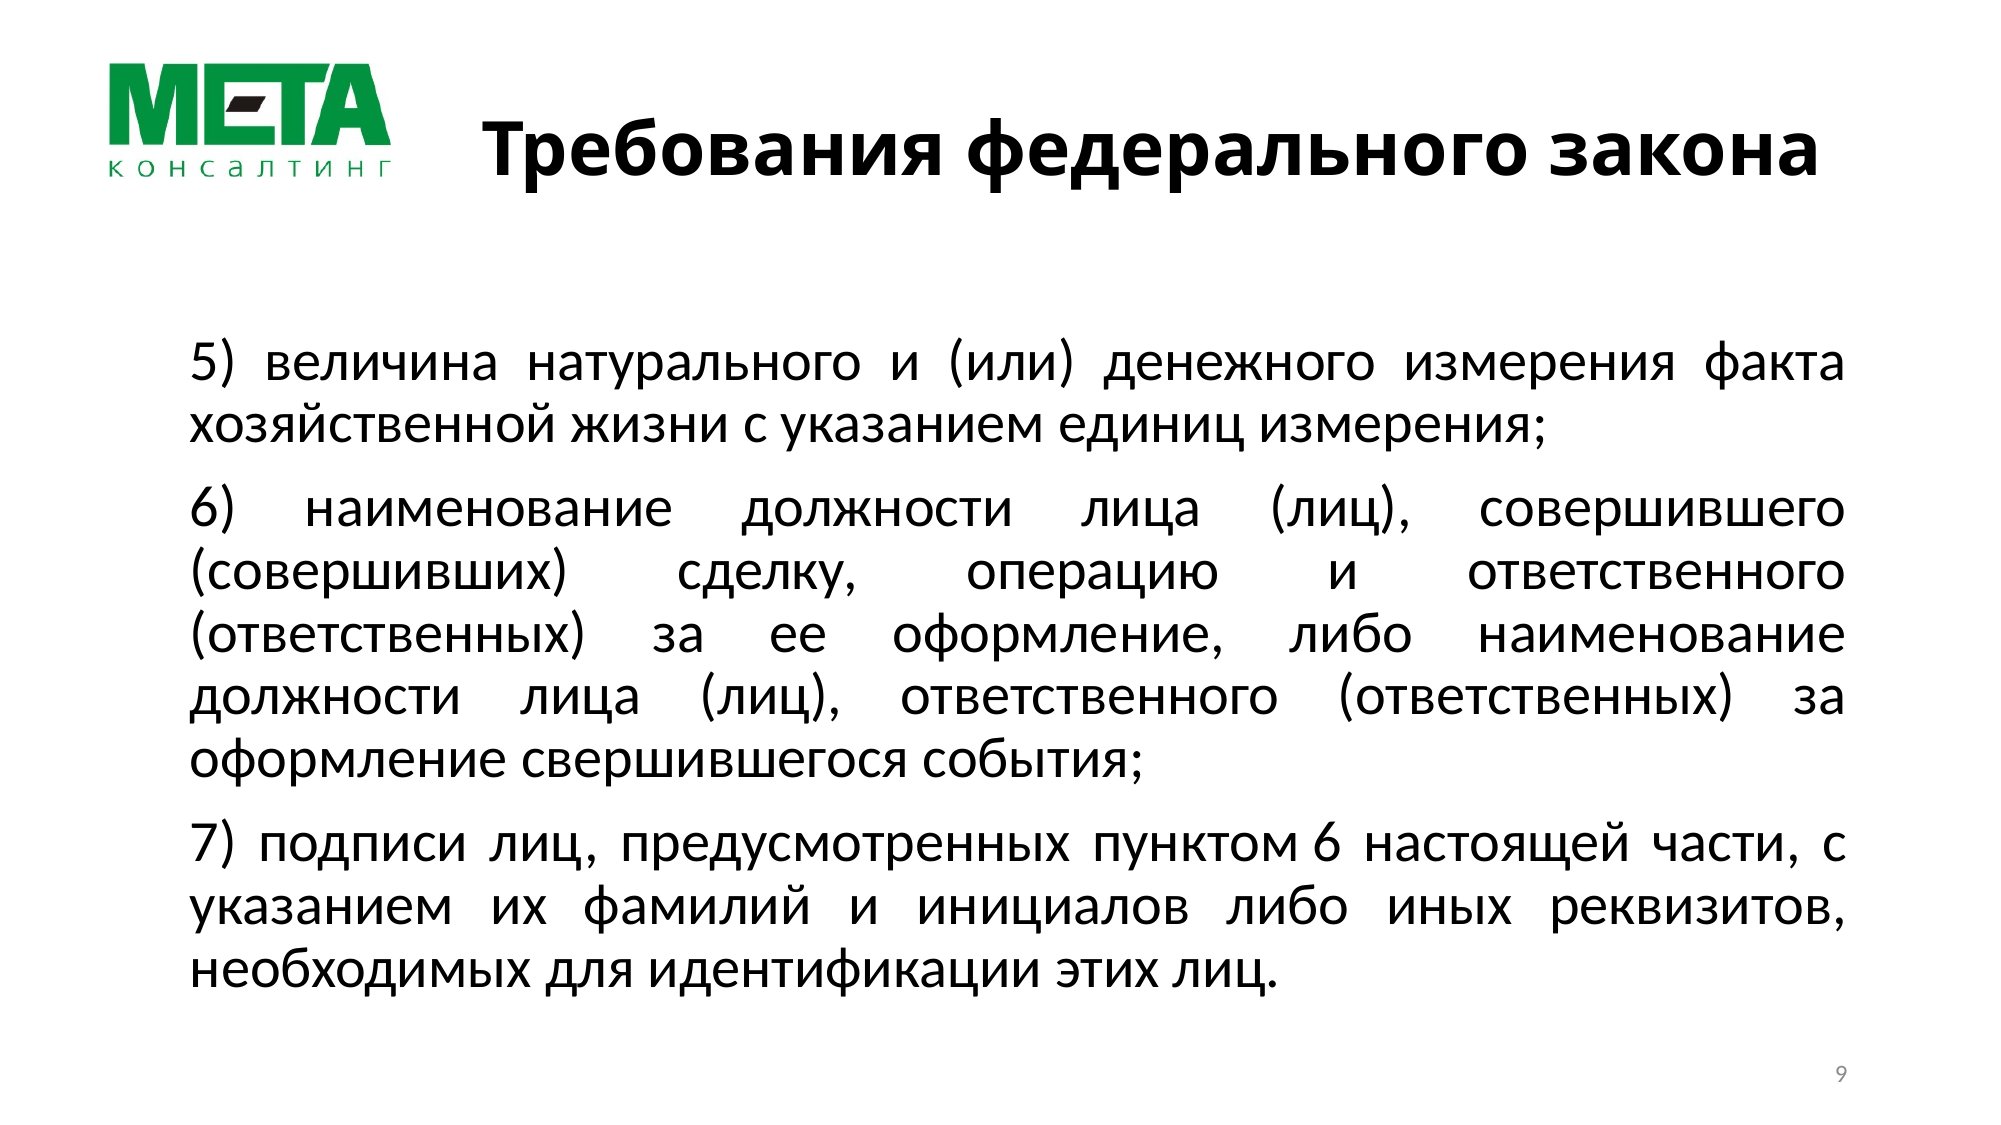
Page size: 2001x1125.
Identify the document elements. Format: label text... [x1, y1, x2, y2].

slide_number 9 [1412, 1042, 1863, 1103]
picture [108, 63, 391, 177]
title Требования федерального закона [422, 98, 1839, 204]
list 5) величина натурального и (или) денежного измерения факта хозяйственной жизни с указанием единиц измерения; 6) наименование должности лица (лиц), совершившего (совершивших) сделку, операцию и ответственного (ответственных) за ее оформление, либо наименование должности лица (лиц), ответственного (ответственных) за оформление свершившегося события; 7) подписи лиц, предусмотренных пунктом 6 настоящей части, с указанием их фамилий и инициалов либо иных реквизитов, необходимых для идентификации этих лиц. [137, 241, 1863, 1027]
